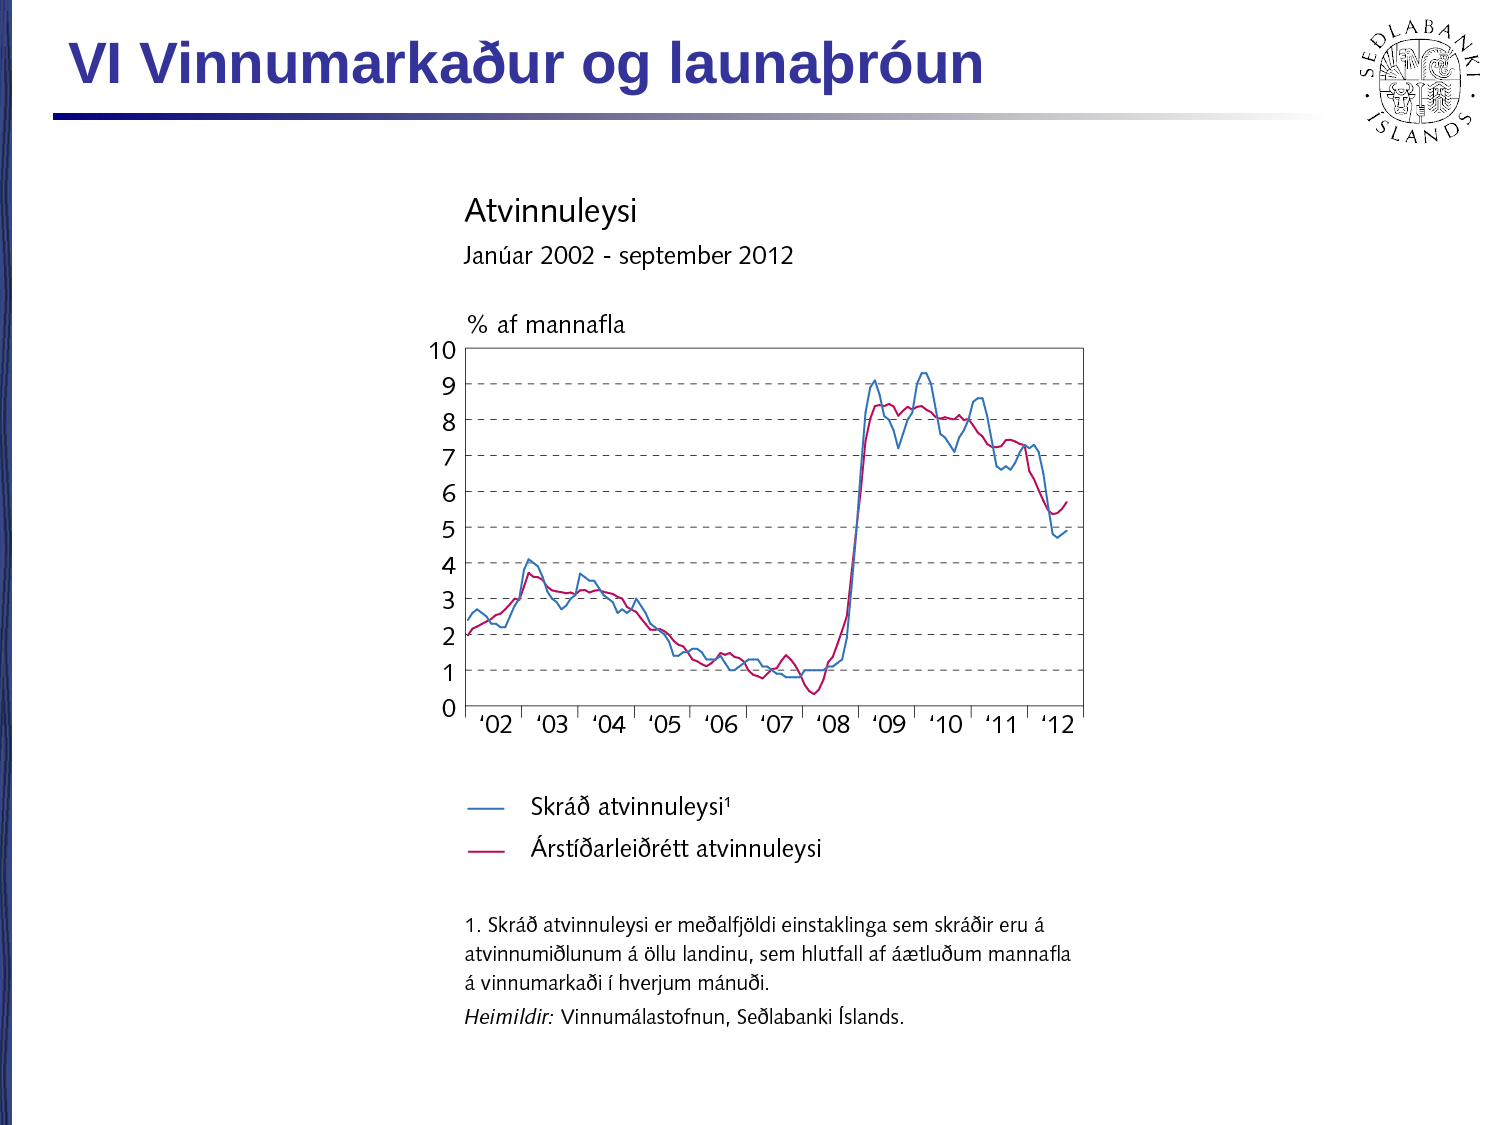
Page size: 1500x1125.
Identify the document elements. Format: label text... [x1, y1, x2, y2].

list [428, 148, 1084, 1059]
picture [0, 0, 12, 1125]
title VI Vinnumarkaður og launaþróun [52, 10, 1330, 111]
picture [1357, 18, 1482, 149]
